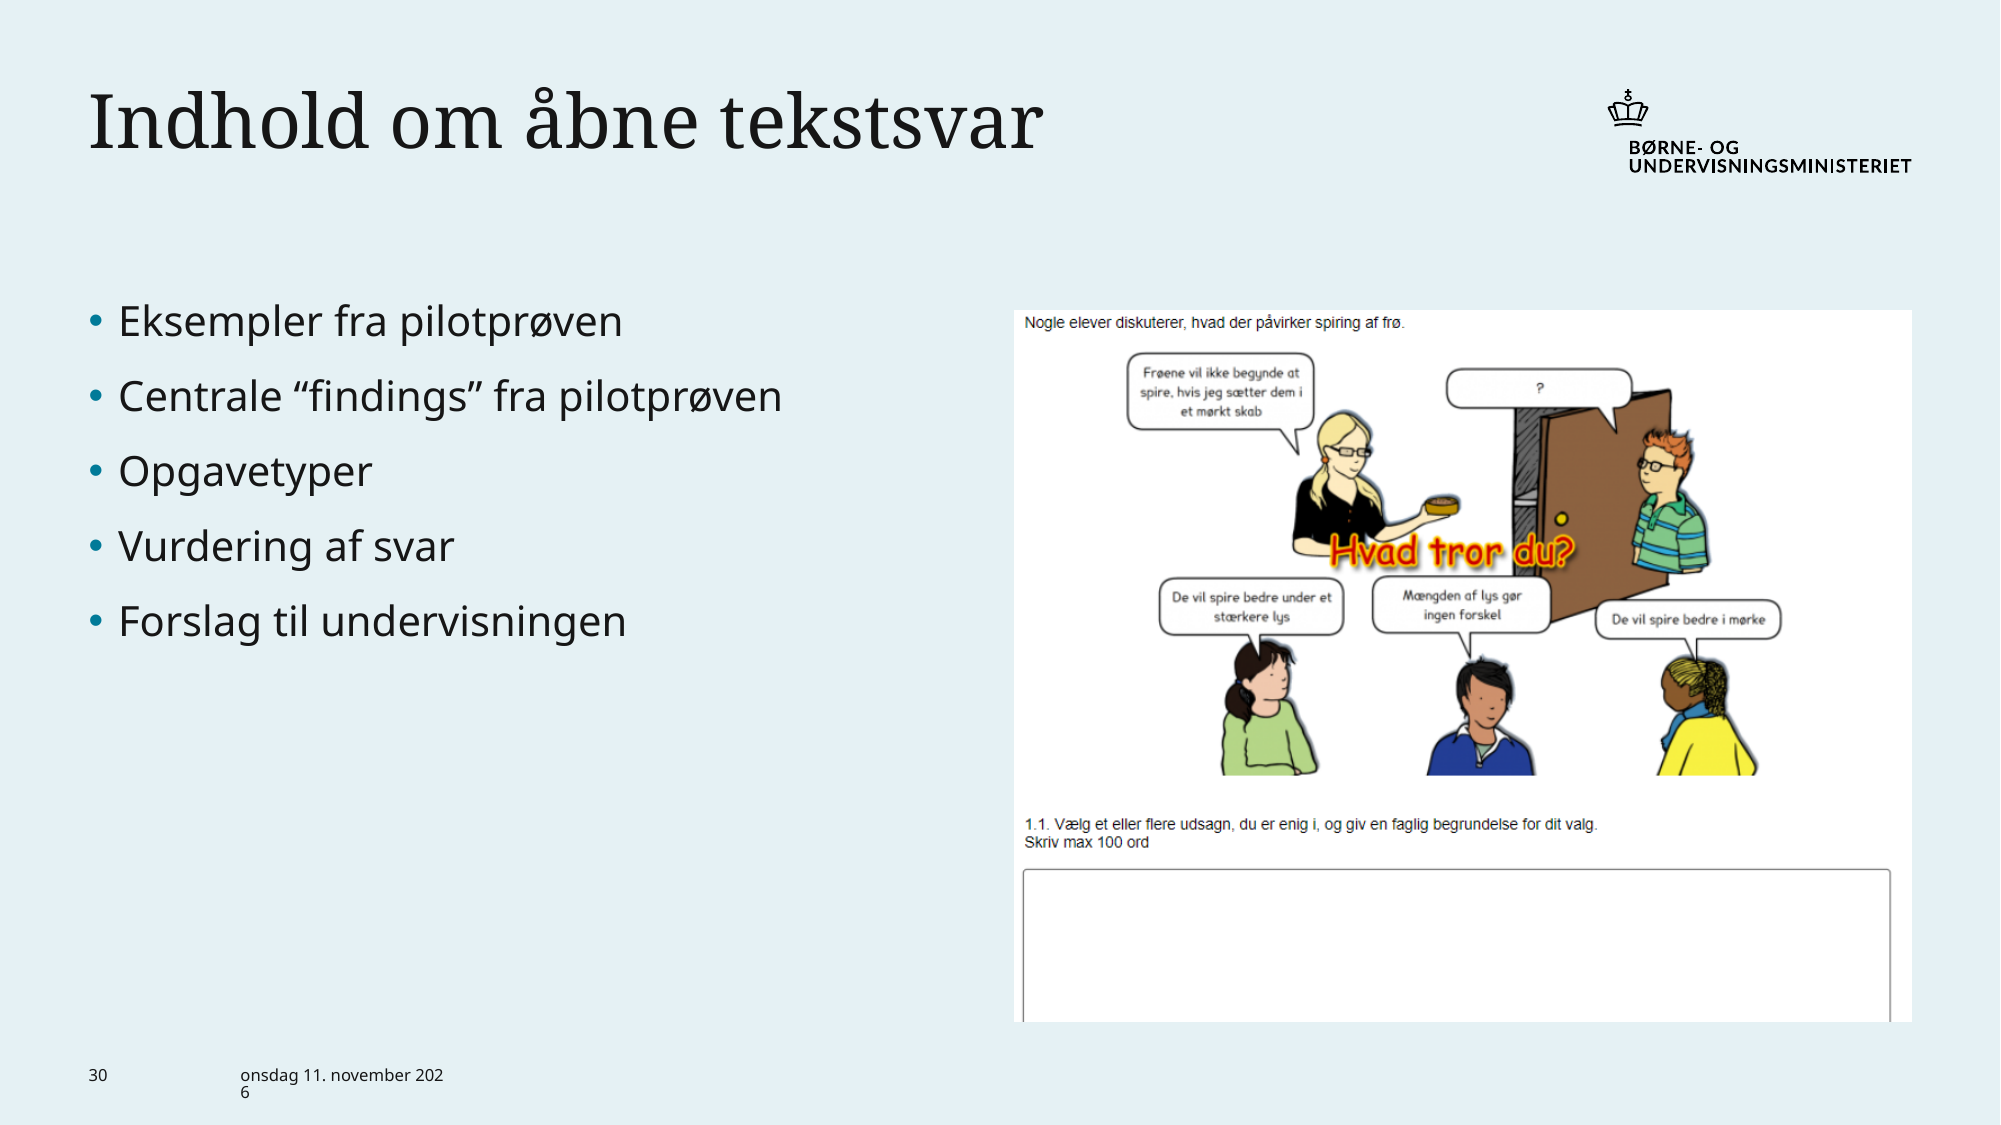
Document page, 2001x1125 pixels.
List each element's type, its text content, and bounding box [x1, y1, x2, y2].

title Indhold om åbne tekstsvar [88, 88, 1608, 242]
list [1014, 310, 1912, 1022]
list Eksempler fra pilotprøven Centrale “findings” fra pilotprøven Opgavetyper Vurdering af svar Forslag til undervisningen [88, 295, 985, 1037]
slide_number 8. oktober 2020 [240, 1058, 449, 1088]
slide_number 30 [88, 1058, 134, 1088]
